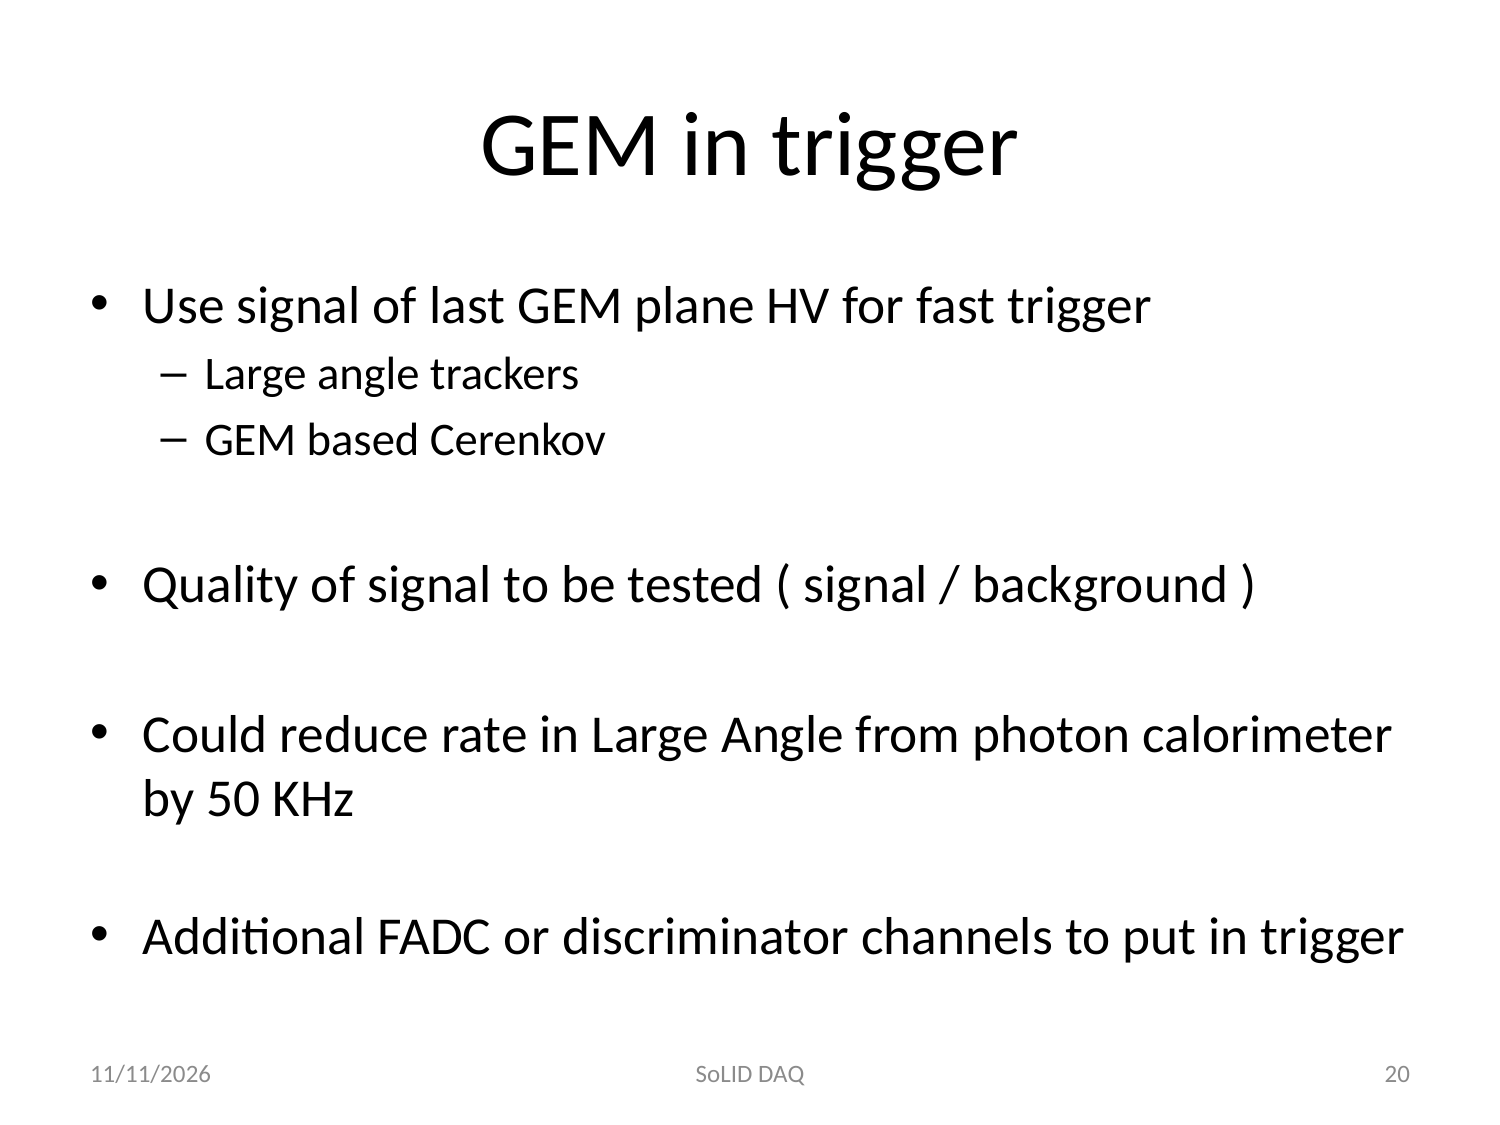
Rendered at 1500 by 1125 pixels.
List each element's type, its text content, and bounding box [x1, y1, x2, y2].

footer SoLID DAQ [512, 1042, 988, 1103]
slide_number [75, 1042, 425, 1103]
title GEM in trigger [75, 45, 1425, 233]
list Use signal of last GEM plane HV for fast trigger Large angle trackers GEM based Cerenkov Quality of signal to be tested ( signal / background ) Could reduce rate in Large Angle from photon calorimeter by 50 KHz Additional FADC or discriminator channels to put in trigger [75, 262, 1425, 1005]
slide_number 20 [1074, 1042, 1425, 1103]
